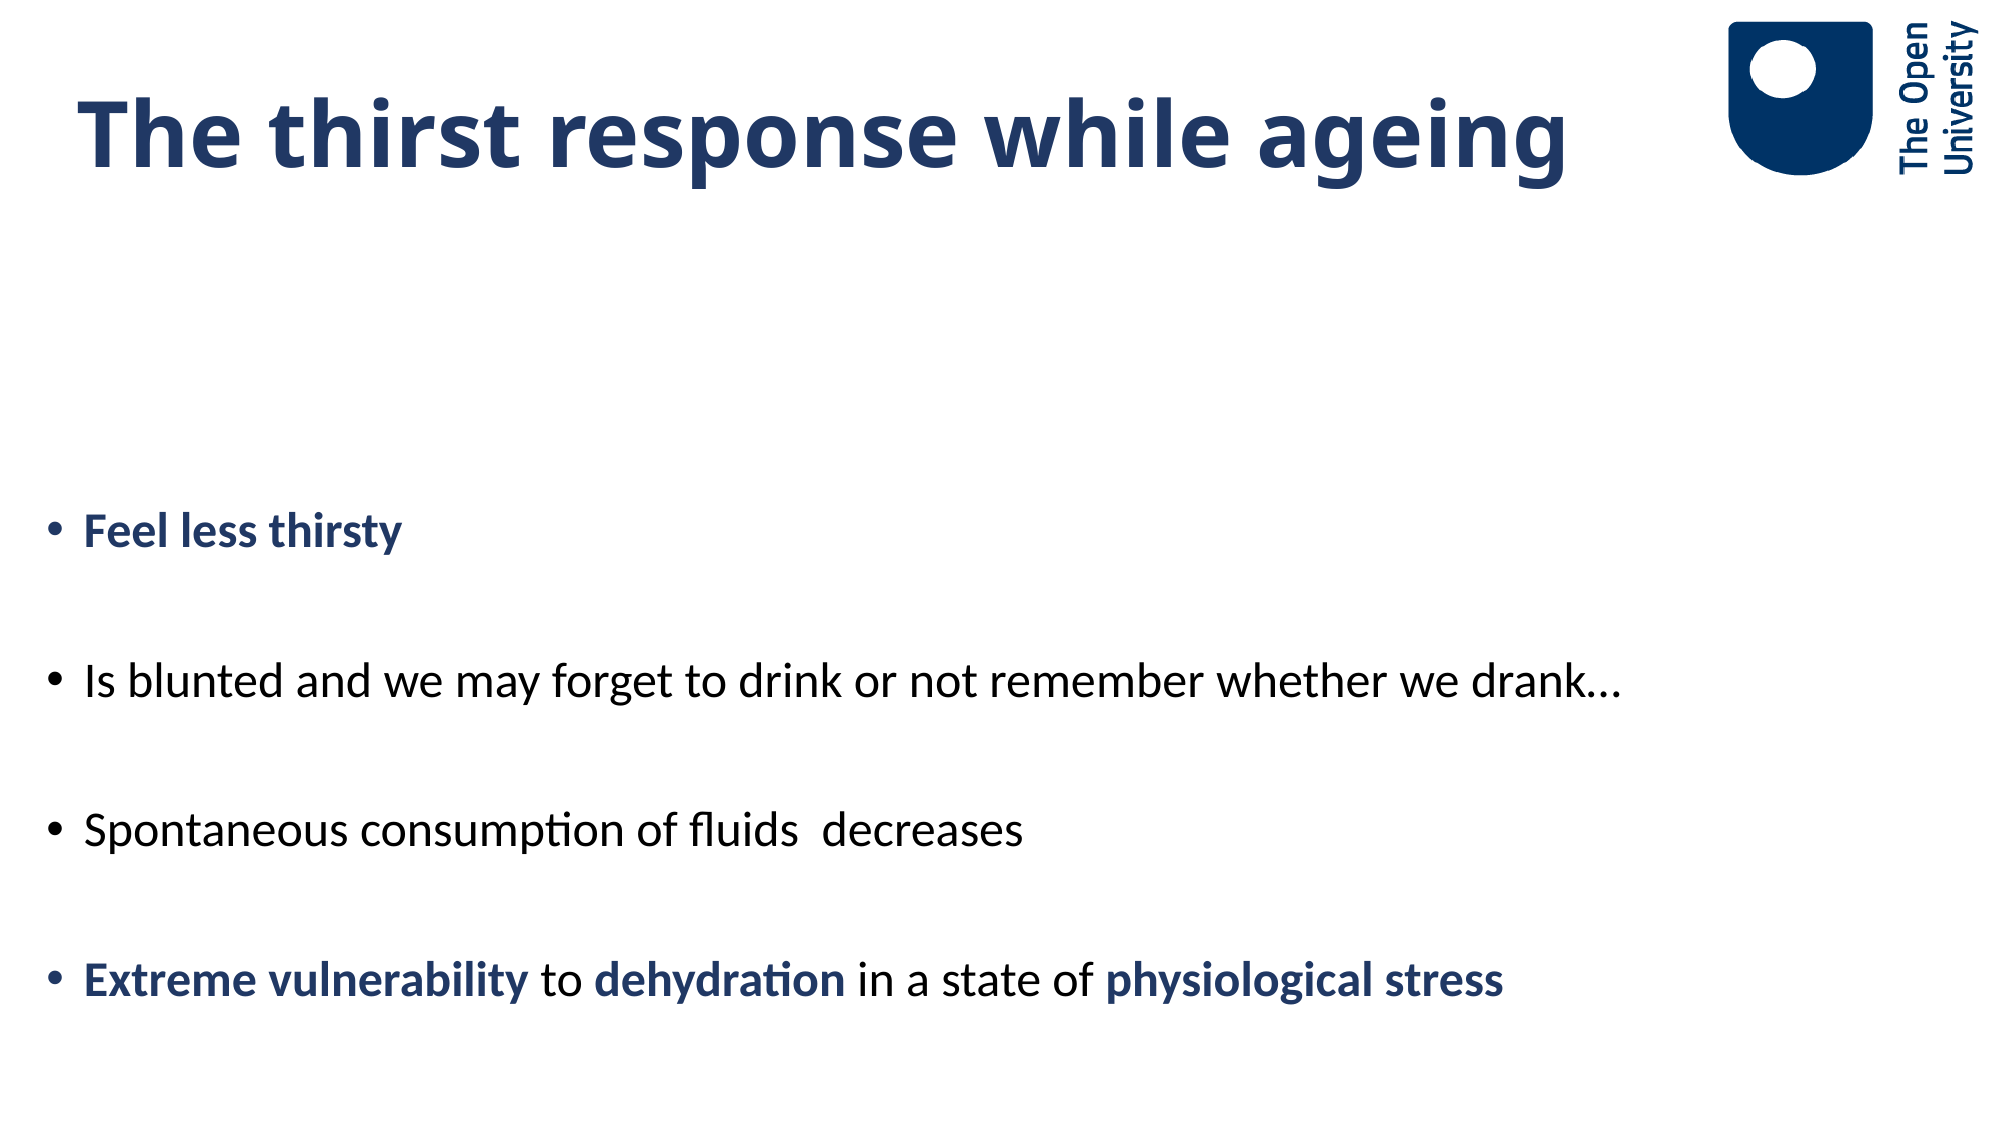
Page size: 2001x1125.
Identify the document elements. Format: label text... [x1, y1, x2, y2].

picture [1727, 18, 1981, 177]
title The thirst response while ageing [61, 29, 1787, 247]
list Feel less thirsty Is blunted and we may forget to drink or not remember whether we drank… Spontaneous consumption of fluids decreases Extreme vulnerability to dehydration in a state of physiological stress [31, 496, 1955, 1096]
